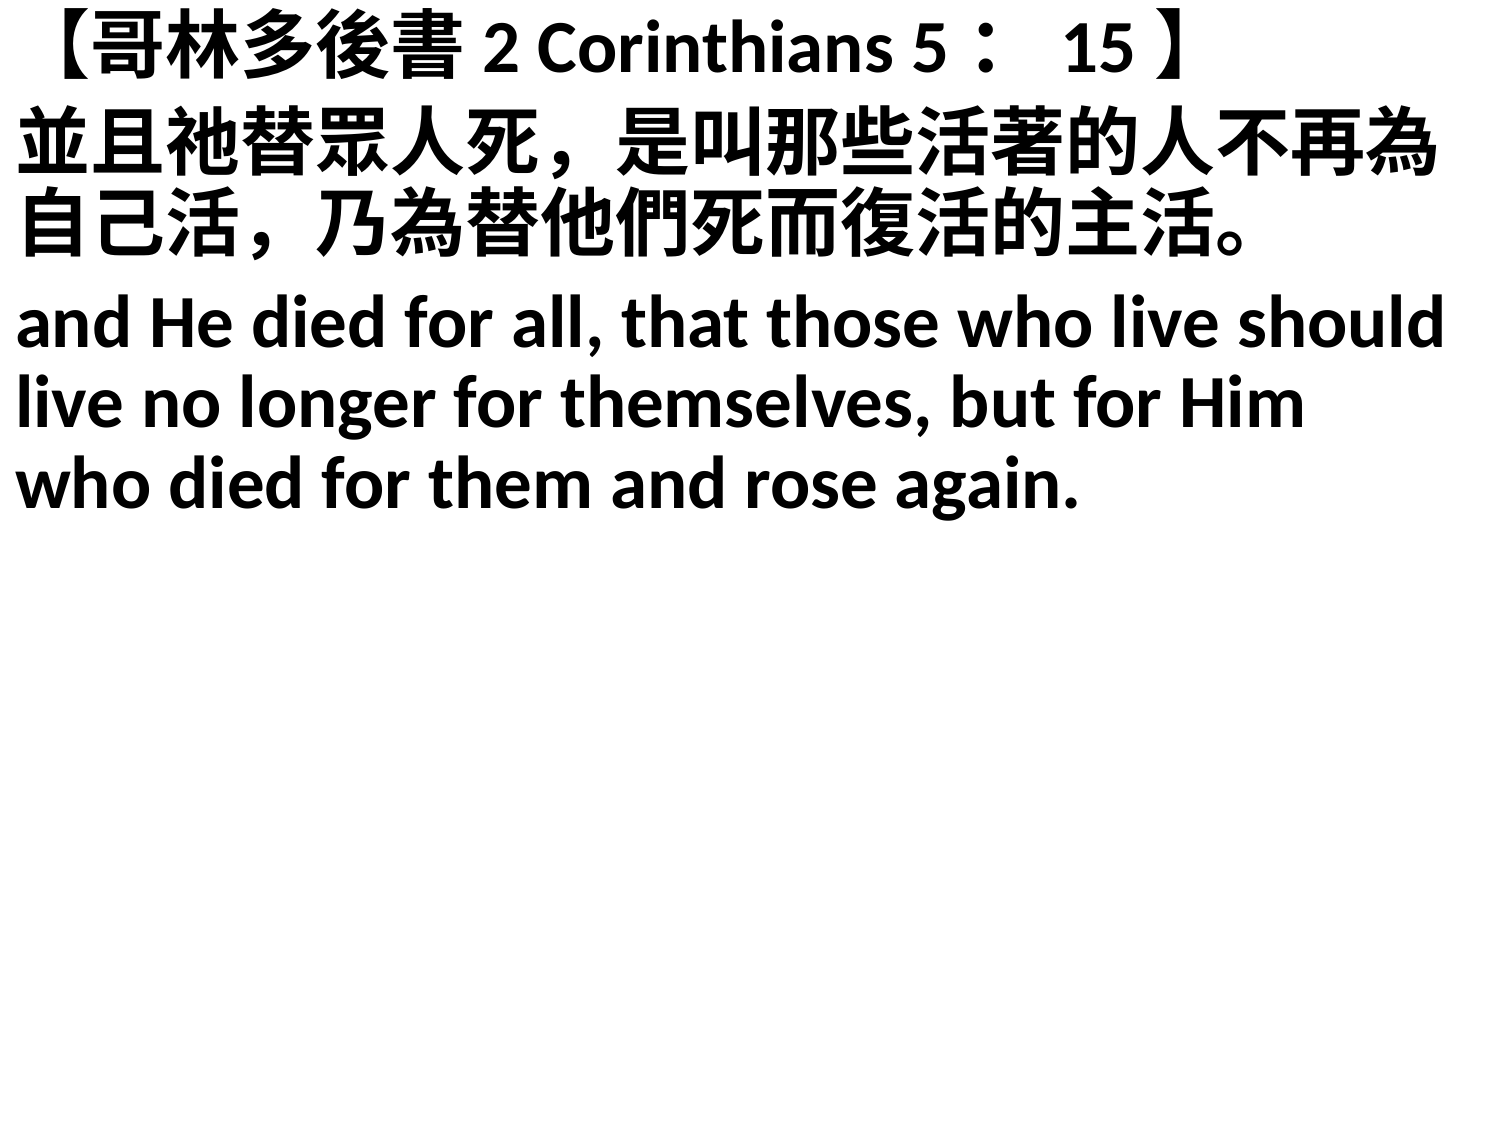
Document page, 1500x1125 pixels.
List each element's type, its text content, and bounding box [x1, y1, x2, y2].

subtitle 【哥林多後書2 Corinthians 5：15】 並且祂替眾人死，是叫那些活著的人不再為自己活，乃為替他們死而復活的主活。 and He died for all, that those who live should live no longer for themselves, but for Him who died for them and rose again. [0, 0, 1471, 1125]
